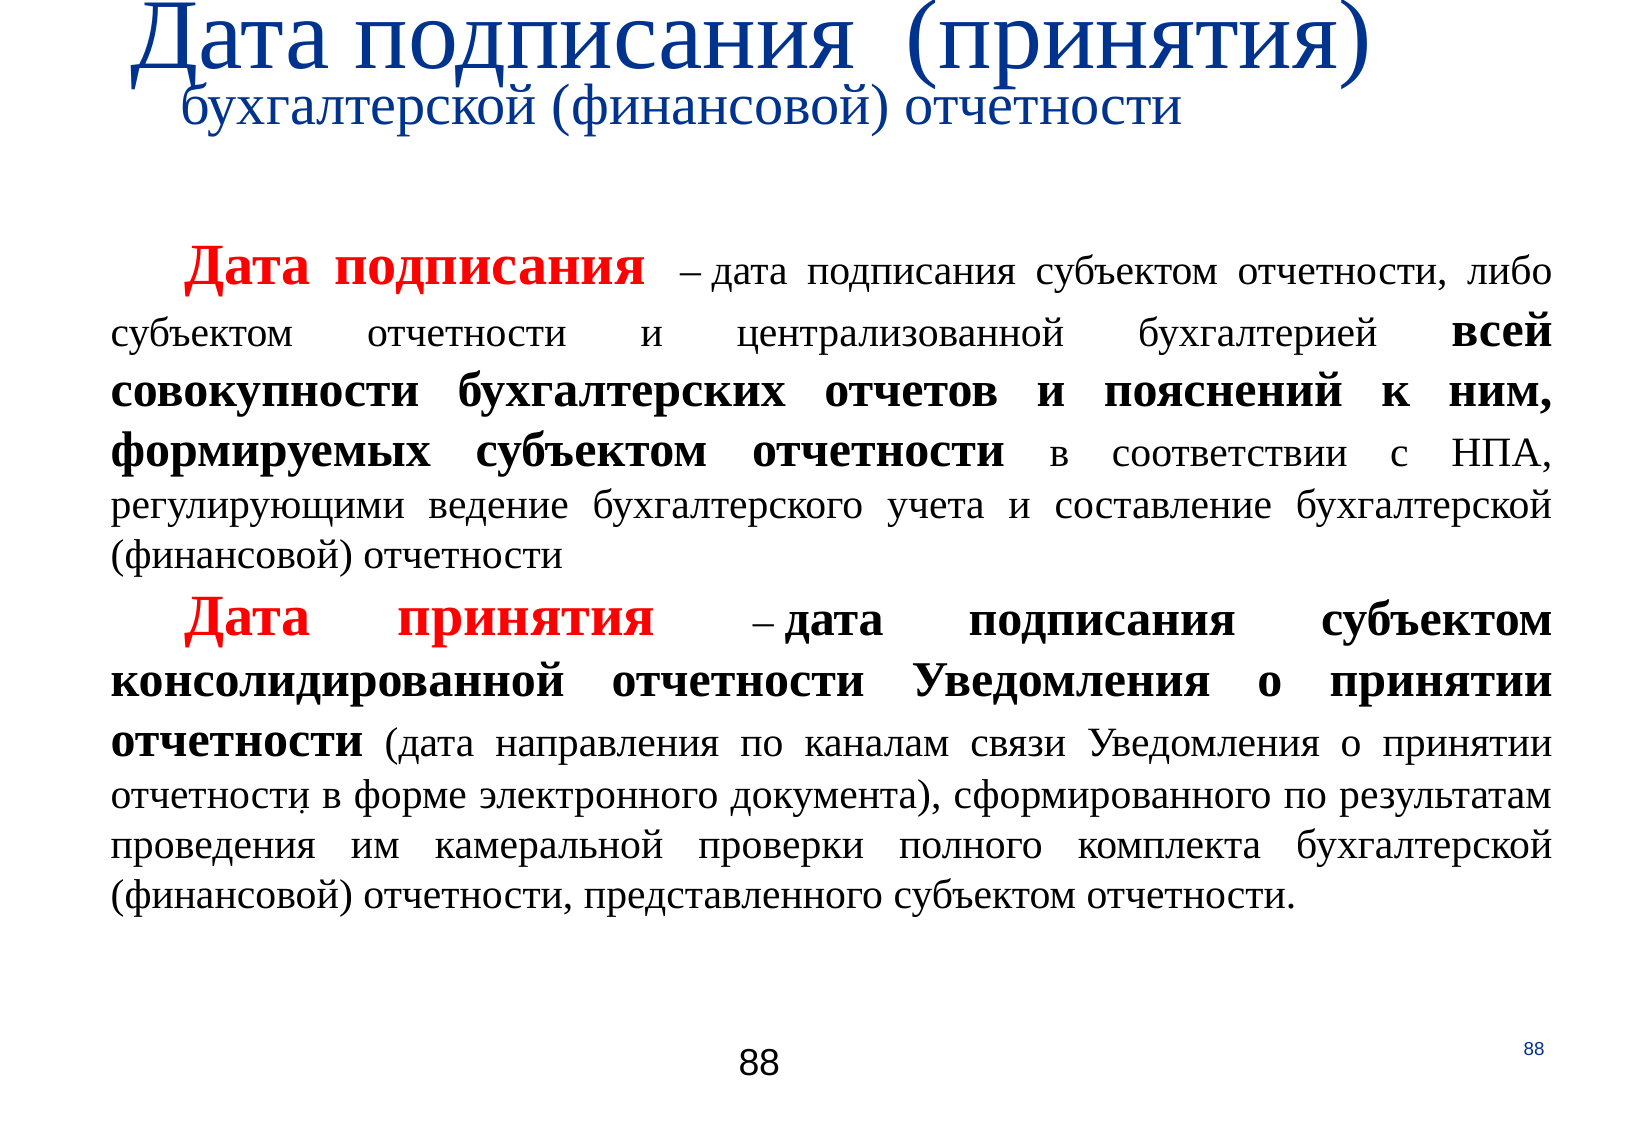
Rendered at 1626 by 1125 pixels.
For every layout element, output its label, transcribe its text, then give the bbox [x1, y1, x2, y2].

title Дата подписания (принятия) бухгалтерской (финансовой) отчетности [130, 1, 1533, 189]
slide_number 88 [12, 1051, 851, 1077]
text_box Дата подписания – дата подписания субъектом отчетности, либо субъектом отчетности и централизованной бухгалтерией всей совокупности бухгалтерских отчетов и пояснений к ним, формируемых субъектом отчетности в соответствии с НПА, регулирующими ведение бухгалтерского учета и составление бухгалтерской (финансовой) отчетности Дата принятия – дата подписания субъектом консолидированной отчетности Уведомления о принятии отчетности (дата направления по каналам связи Уведомления о принятии отчетности в форме электронного документа), сформированного по результатам проведения им камеральной проверки полного комплекта бухгалтерской (финансовой) отчетности, представленного субъектом отчетности. [95, 219, 1568, 959]
